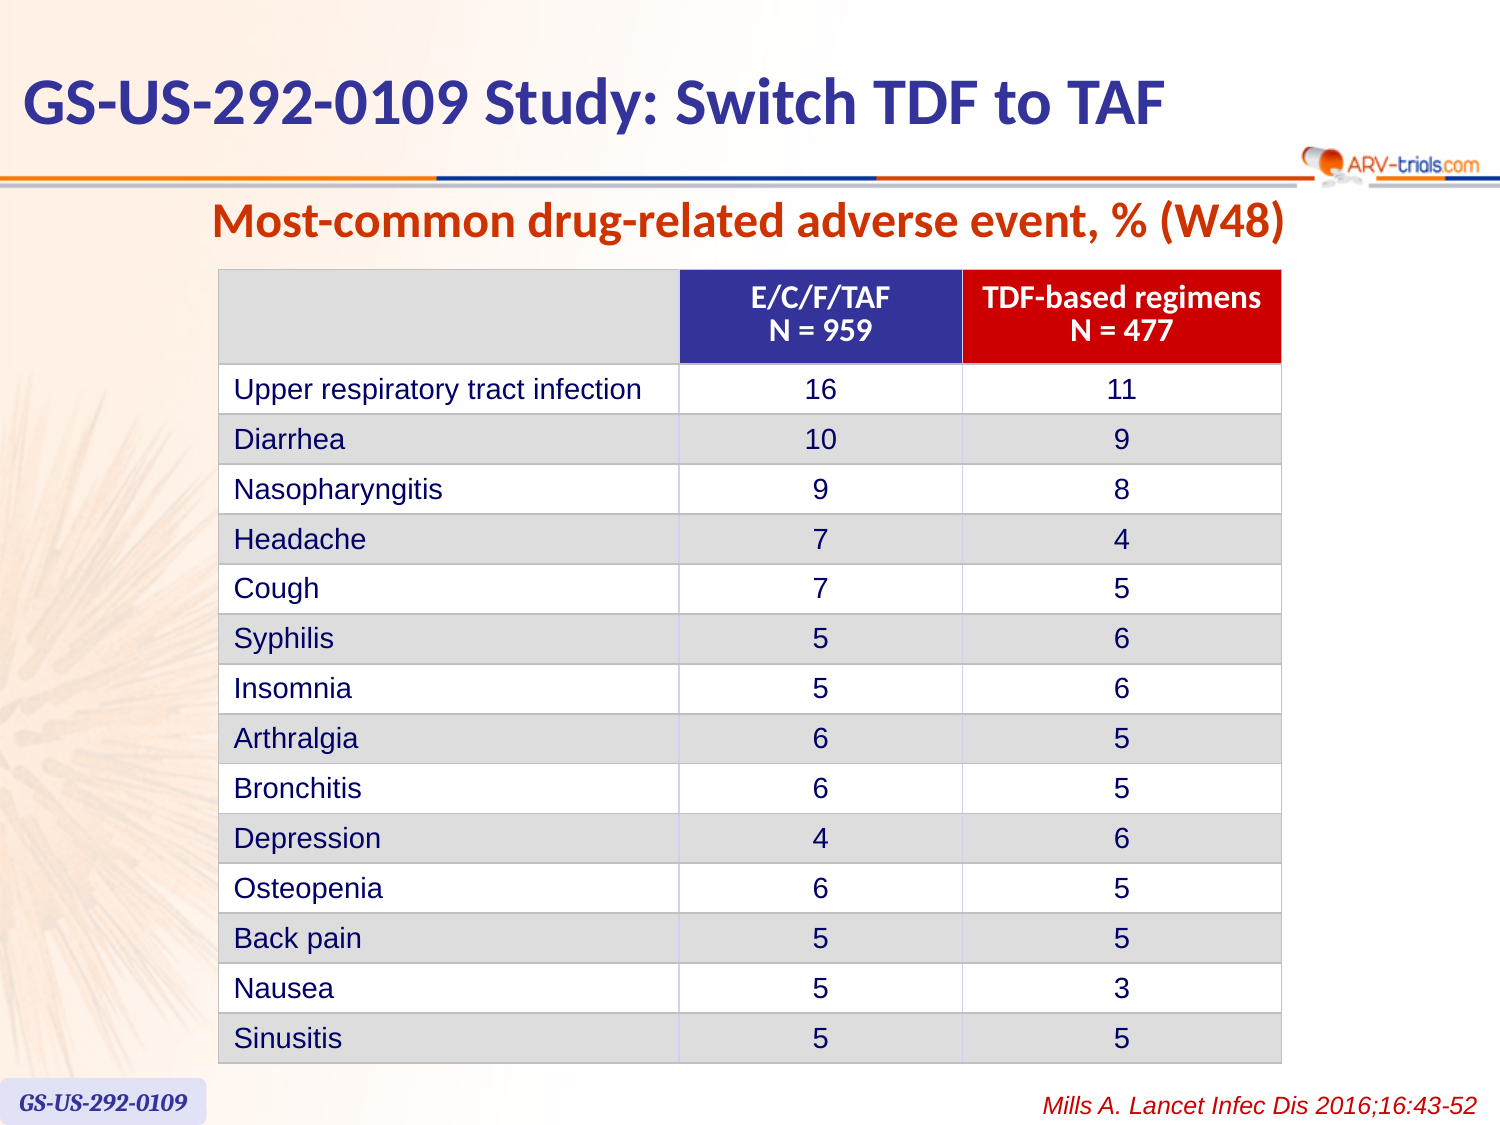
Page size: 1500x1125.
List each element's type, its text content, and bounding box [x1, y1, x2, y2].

table_cell 3 [963, 964, 1281, 1012]
table_cell Nasopharyngitis [219, 465, 678, 513]
table_cell 6 [963, 665, 1281, 713]
table_cell 10 [680, 415, 962, 463]
table_cell 5 [963, 1014, 1281, 1062]
table_cell 5 [680, 914, 962, 962]
table_cell Bronchitis [219, 764, 678, 813]
table_cell Back pain [219, 914, 678, 962]
table_cell Syphilis [219, 615, 678, 663]
table_cell Insomnia [219, 665, 678, 713]
table_cell Headache [219, 515, 678, 563]
table_cell Sinusitis [219, 1014, 678, 1062]
table_cell 5 [680, 665, 962, 713]
table_cell 6 [963, 814, 1281, 862]
text_box GS-US-292-0109 [0, 1077, 207, 1125]
table_cell 7 [680, 565, 962, 613]
table_cell 5 [680, 964, 962, 1012]
table_cell 5 [963, 565, 1281, 613]
title GS-US-292-0109 Study: Switch TDF to TAF [8, 6, 1353, 190]
table_cell 5 [963, 715, 1281, 763]
table_cell 5 [963, 864, 1281, 912]
table_cell Diarrhea [219, 415, 678, 463]
text_box Most-common drug-related adverse event, % (W48) [196, 190, 1301, 256]
table_cell 6 [963, 615, 1281, 663]
table_header TDF-based regimens N = 477 [963, 270, 1281, 363]
table_cell 16 [680, 365, 962, 413]
table_cell 4 [680, 814, 962, 862]
table_cell 5 [680, 615, 962, 663]
table_cell Nausea [219, 964, 678, 1012]
text_box Mills A. Lancet Infec Dis 2016;16:43-52 [804, 1082, 1500, 1125]
table_cell 7 [680, 515, 962, 563]
table_cell 9 [963, 415, 1281, 463]
table_cell 5 [963, 914, 1281, 962]
table_cell Cough [219, 565, 678, 613]
table_cell 8 [963, 465, 1281, 513]
table_cell Arthralgia [219, 715, 678, 763]
table_cell 5 [680, 1014, 962, 1062]
table_cell 6 [680, 715, 962, 763]
table_cell 9 [680, 465, 962, 513]
table_cell Depression [219, 814, 678, 862]
table_cell 11 [963, 365, 1281, 413]
table_cell 6 [680, 864, 962, 912]
table_cell Upper respiratory tract infection [219, 365, 678, 413]
picture [0, 0, 1500, 1125]
table_cell 6 [680, 764, 962, 813]
table_header [219, 270, 678, 363]
table_cell 4 [963, 515, 1281, 563]
table_cell 5 [963, 764, 1281, 813]
table_cell Osteopenia [219, 864, 678, 912]
table_header E/C/F/TAF N = 959 [680, 270, 962, 363]
